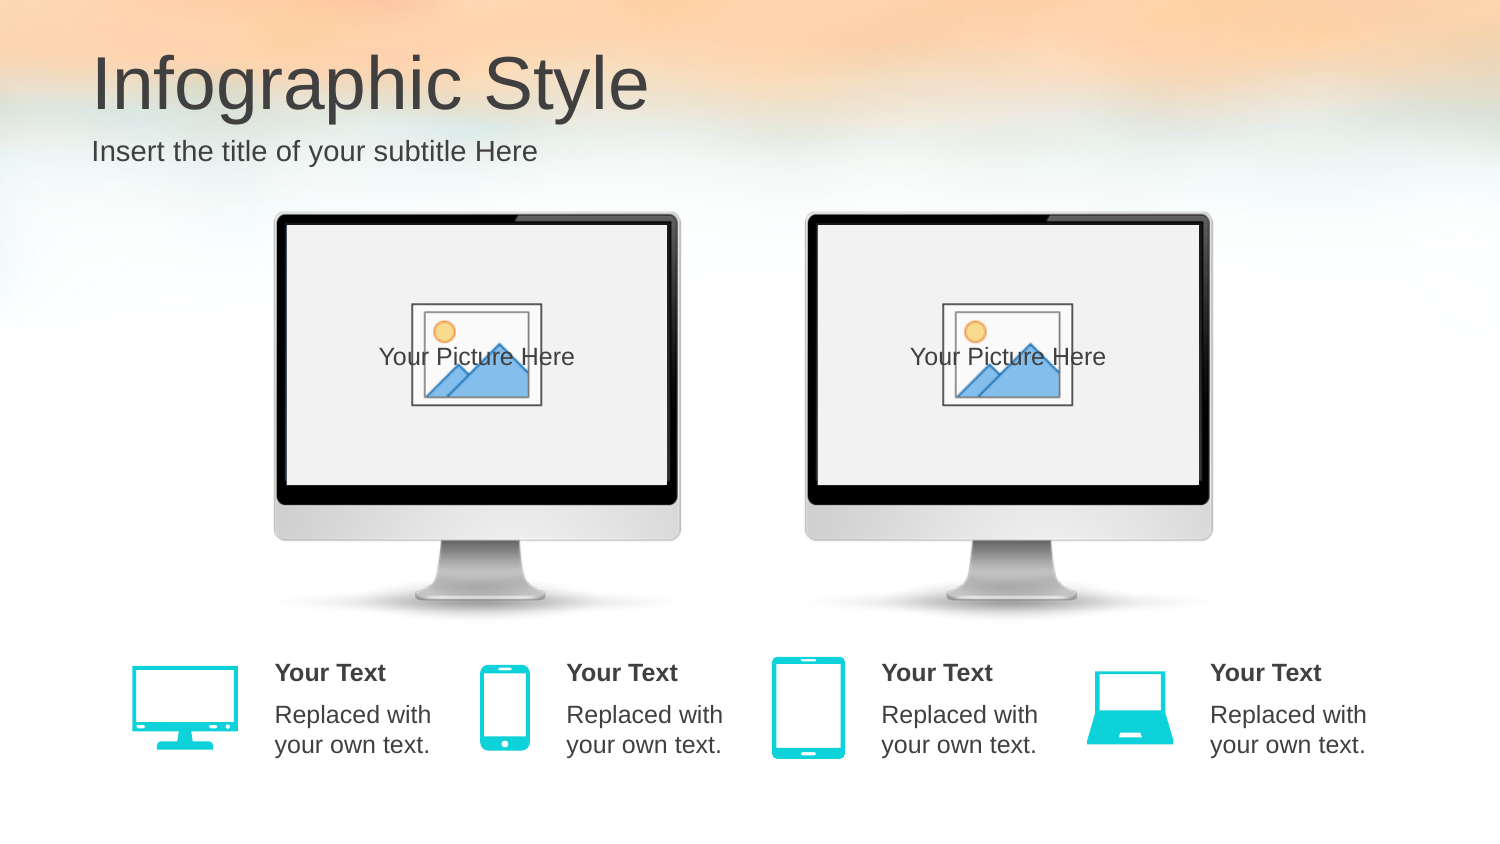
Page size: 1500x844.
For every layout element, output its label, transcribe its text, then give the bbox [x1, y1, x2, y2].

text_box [551, 648, 751, 767]
text_box [130, 663, 240, 752]
picture [0, 0, 1500, 844]
text_box [1085, 669, 1176, 747]
list Insert the title of your subtitle Here [76, 126, 1459, 174]
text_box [866, 648, 1066, 767]
text_box [478, 662, 532, 753]
list Infographic Style [76, 32, 1459, 126]
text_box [1195, 648, 1395, 767]
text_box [259, 648, 459, 767]
text_box [770, 654, 847, 761]
